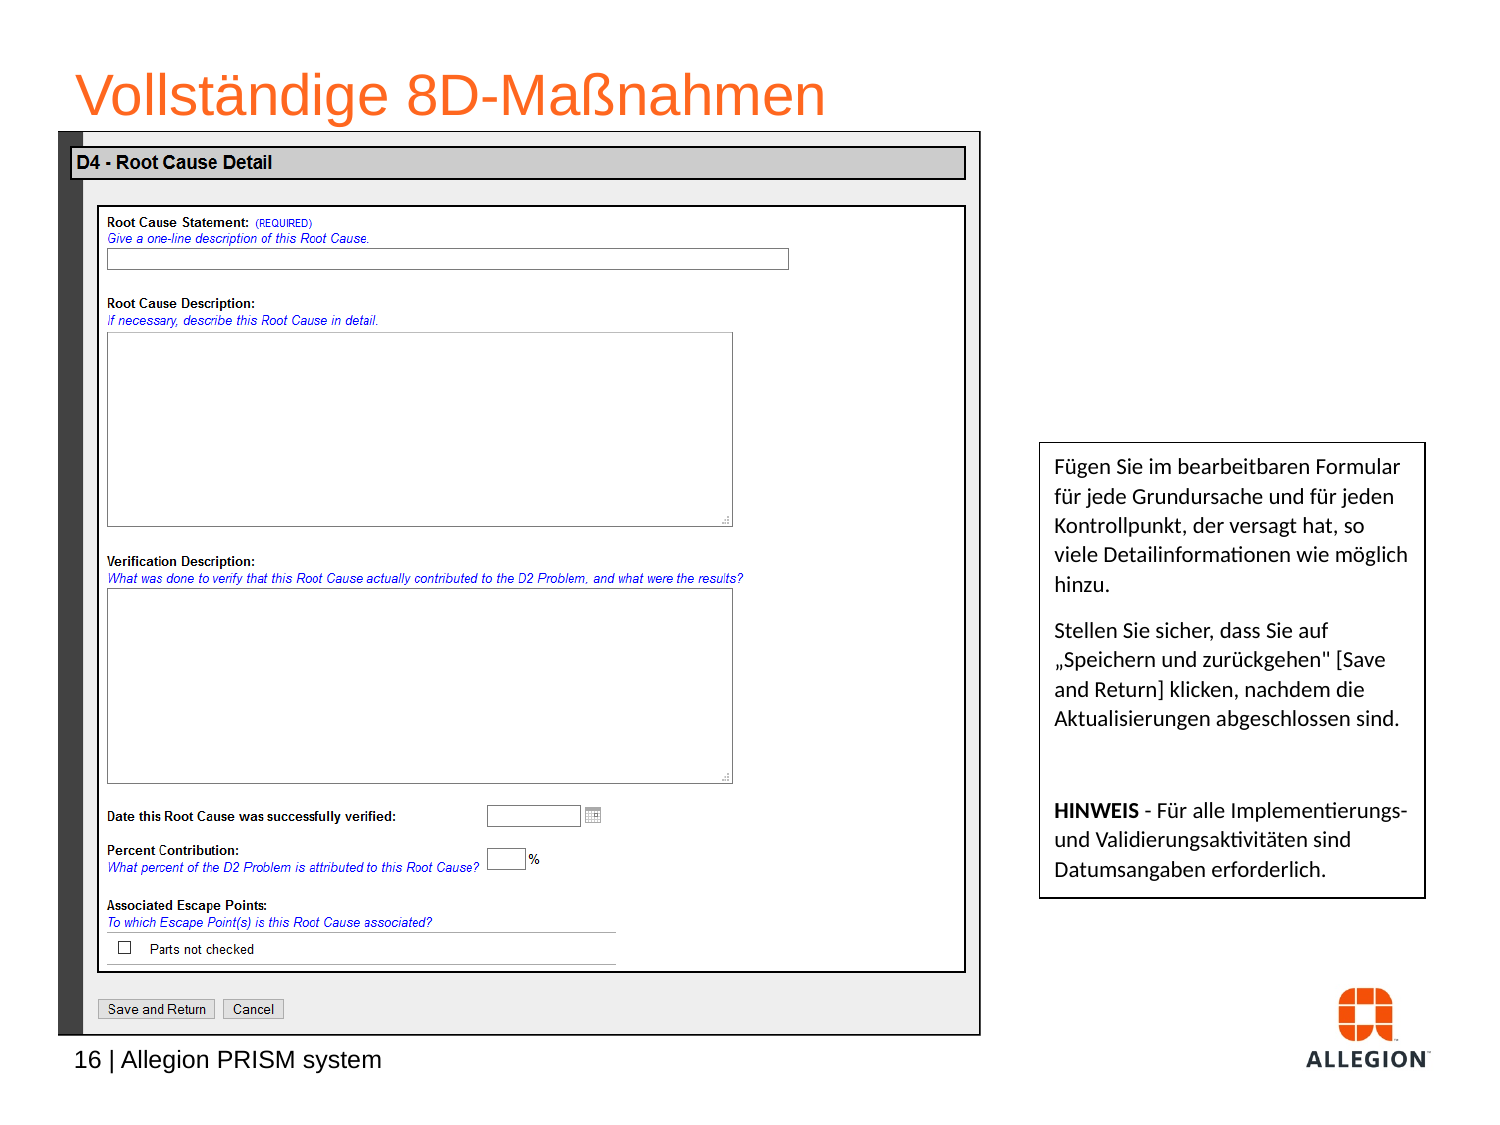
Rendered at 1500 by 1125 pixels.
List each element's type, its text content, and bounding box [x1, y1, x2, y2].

picture [58, 130, 981, 1036]
title Vollständige 8D-Maßnahmen [75, 49, 1425, 237]
text_box Fügen Sie im bearbeitbaren Formular für jede Grundursache und für jeden Kontrollpunkt, der versagt hat, so viele Detailinformationen wie möglich hinzu. Stellen Sie sicher, dass Sie auf „Speichern und zurückgehen" [Save and Return] klicken, nachdem die Aktualisierungen abgeschlossen sind. HINWEIS - Für alle Implementierungs- und Validierungsaktivitäten sind Datumsangaben erforderlich. [1039, 442, 1425, 899]
picture [1302, 984, 1434, 1071]
